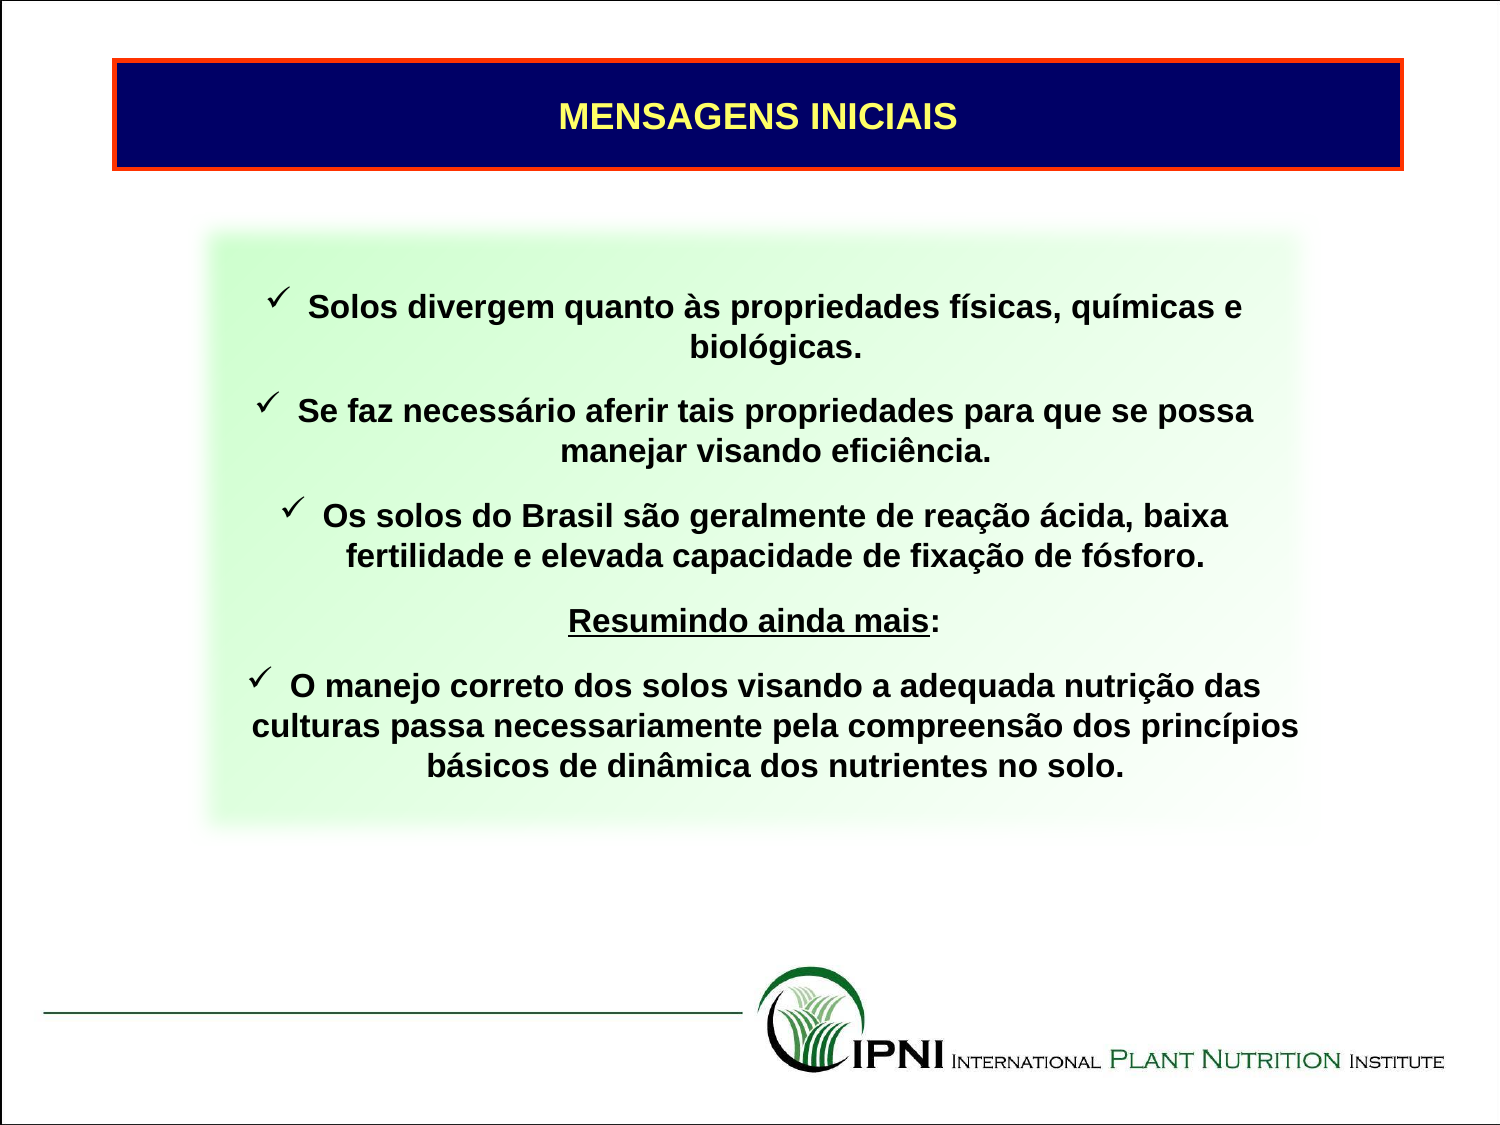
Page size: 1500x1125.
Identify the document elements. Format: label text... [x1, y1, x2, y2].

text_box MENSAGENS INICIAIS [114, 60, 1402, 169]
text_box Solos divergem quanto às propriedades físicas, químicas e biológicas. Se faz necessário aferir tais propriedades para que se possa manejar visando eficiência. Os solos do Brasil são geralmente de reação ácida, baixa fertilidade e elevada capacidade de fixação de fósforo. Resumindo ainda mais: O manejo correto dos solos visando a adequada nutrição das culturas passa necessariamente pela compreensão dos princípios básicos de dinâmica dos nutrientes no solo. [225, 249, 1286, 810]
picture [0, 0, 1500, 1125]
